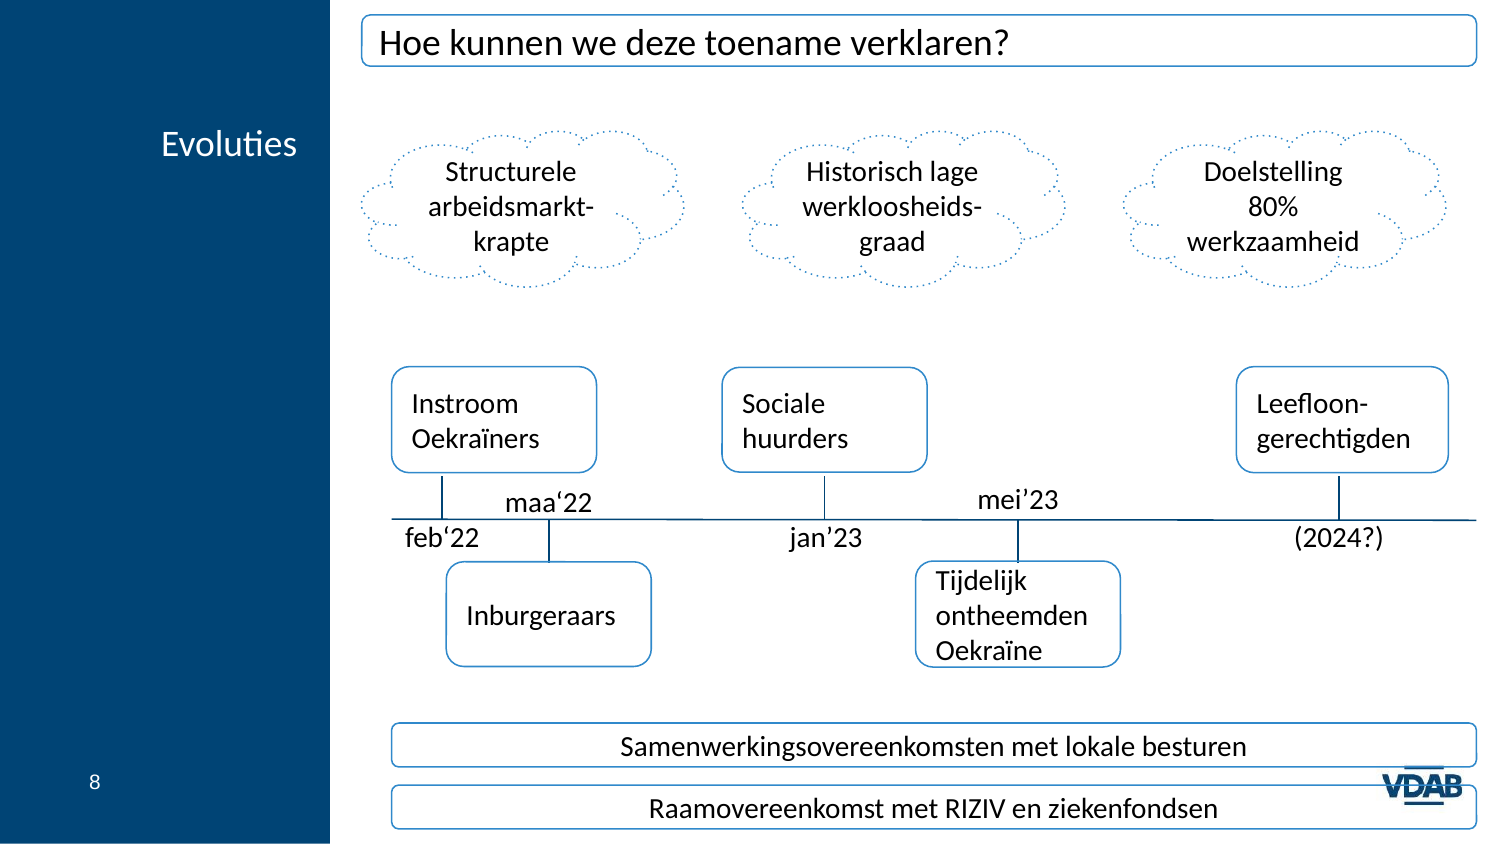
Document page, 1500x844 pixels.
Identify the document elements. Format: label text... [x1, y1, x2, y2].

text_box Leefloon- gerechtigden [1236, 366, 1449, 473]
text_box Instroom Oekraïners [391, 366, 597, 473]
text_box Inburgeraars [446, 561, 652, 667]
text_box feb‘22 [349, 510, 535, 562]
text_box Structurele arbeidsmarkt- krapte [361, 131, 684, 288]
text_box Sociale huurders [722, 367, 928, 473]
text_box jan’23 [733, 529, 919, 562]
text_box mei’23 [925, 472, 1111, 517]
title Evoluties [45, 118, 298, 446]
text_box jan’23 [734, 510, 820, 517]
text_box Hoe kunnen we deze toename verklaren? [361, 14, 1477, 67]
text_box Samenwerkingsovereenkomsten met lokale besturen [391, 723, 1477, 767]
text_box jan’23 [829, 510, 919, 517]
text_box Doelstelling 80% werkzaamheid [1123, 131, 1446, 288]
text_box Tijdelijk ontheemden Oekraïne [915, 561, 1121, 668]
text_box maa‘22 [456, 476, 642, 517]
text_box Raamovereenkomst met RIZIV en ziekenfondsen [391, 785, 1477, 829]
text_box (2024?) [1343, 510, 1431, 517]
text_box (2024?) [1246, 529, 1432, 562]
slide_number 8 [25, 749, 116, 814]
picture [330, 0, 1500, 844]
text_box (2024?) [1246, 510, 1334, 517]
text_box Historisch lage werkloosheids- graad [742, 131, 1065, 288]
